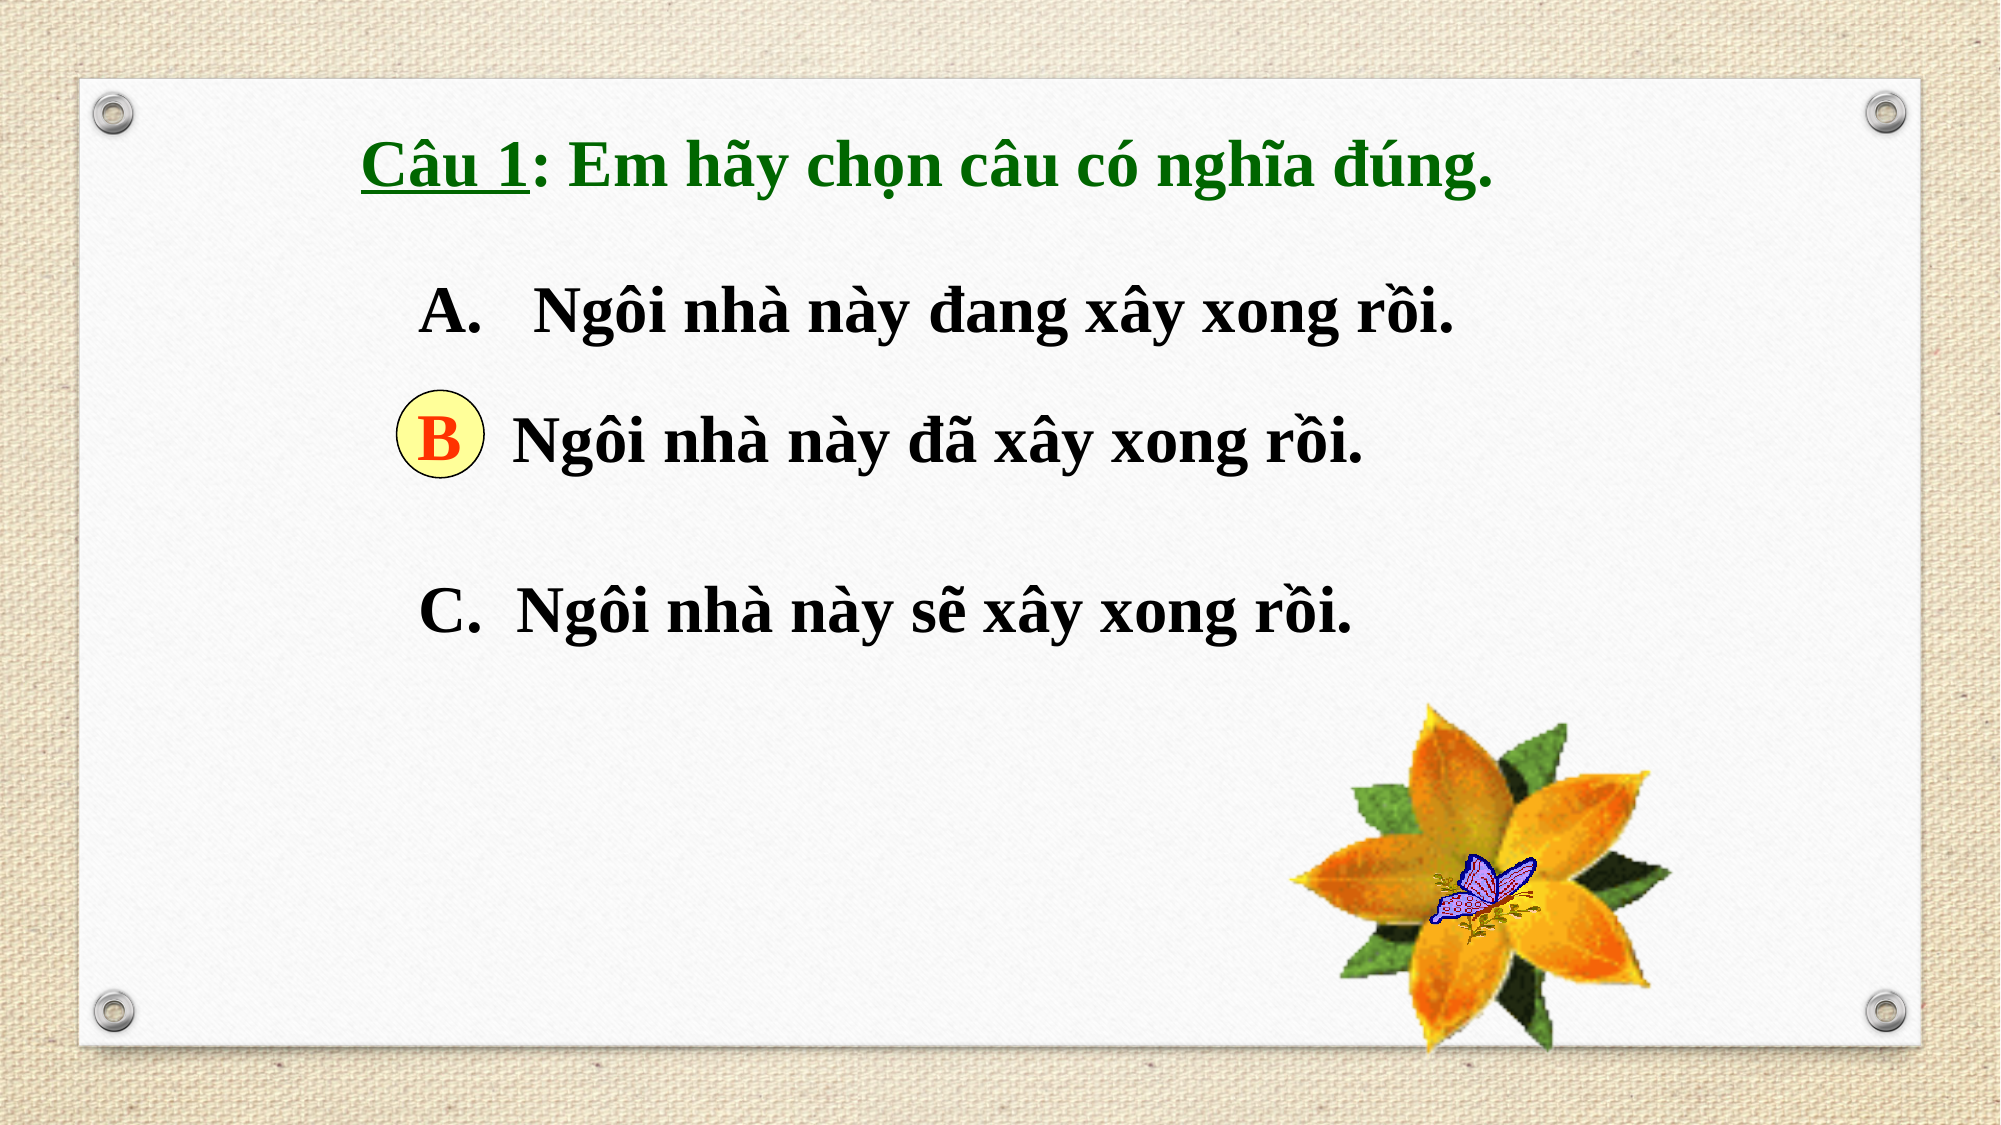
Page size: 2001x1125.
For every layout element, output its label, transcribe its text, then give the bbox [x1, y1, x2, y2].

picture [0, 0, 2001, 1125]
text_box A. Ngôi nhà này đang xây xong rồi. [403, 258, 1704, 353]
text_box C. Ngôi nhà này sẽ xây xong rồi. [403, 558, 1667, 653]
text_box Câu 1: Em hãy chọn câu có nghĩa đúng. [346, 112, 1667, 207]
text_box B. Ngôi nhà này đã xây xong rồi. [403, 388, 1704, 483]
text_box B [396, 390, 485, 478]
